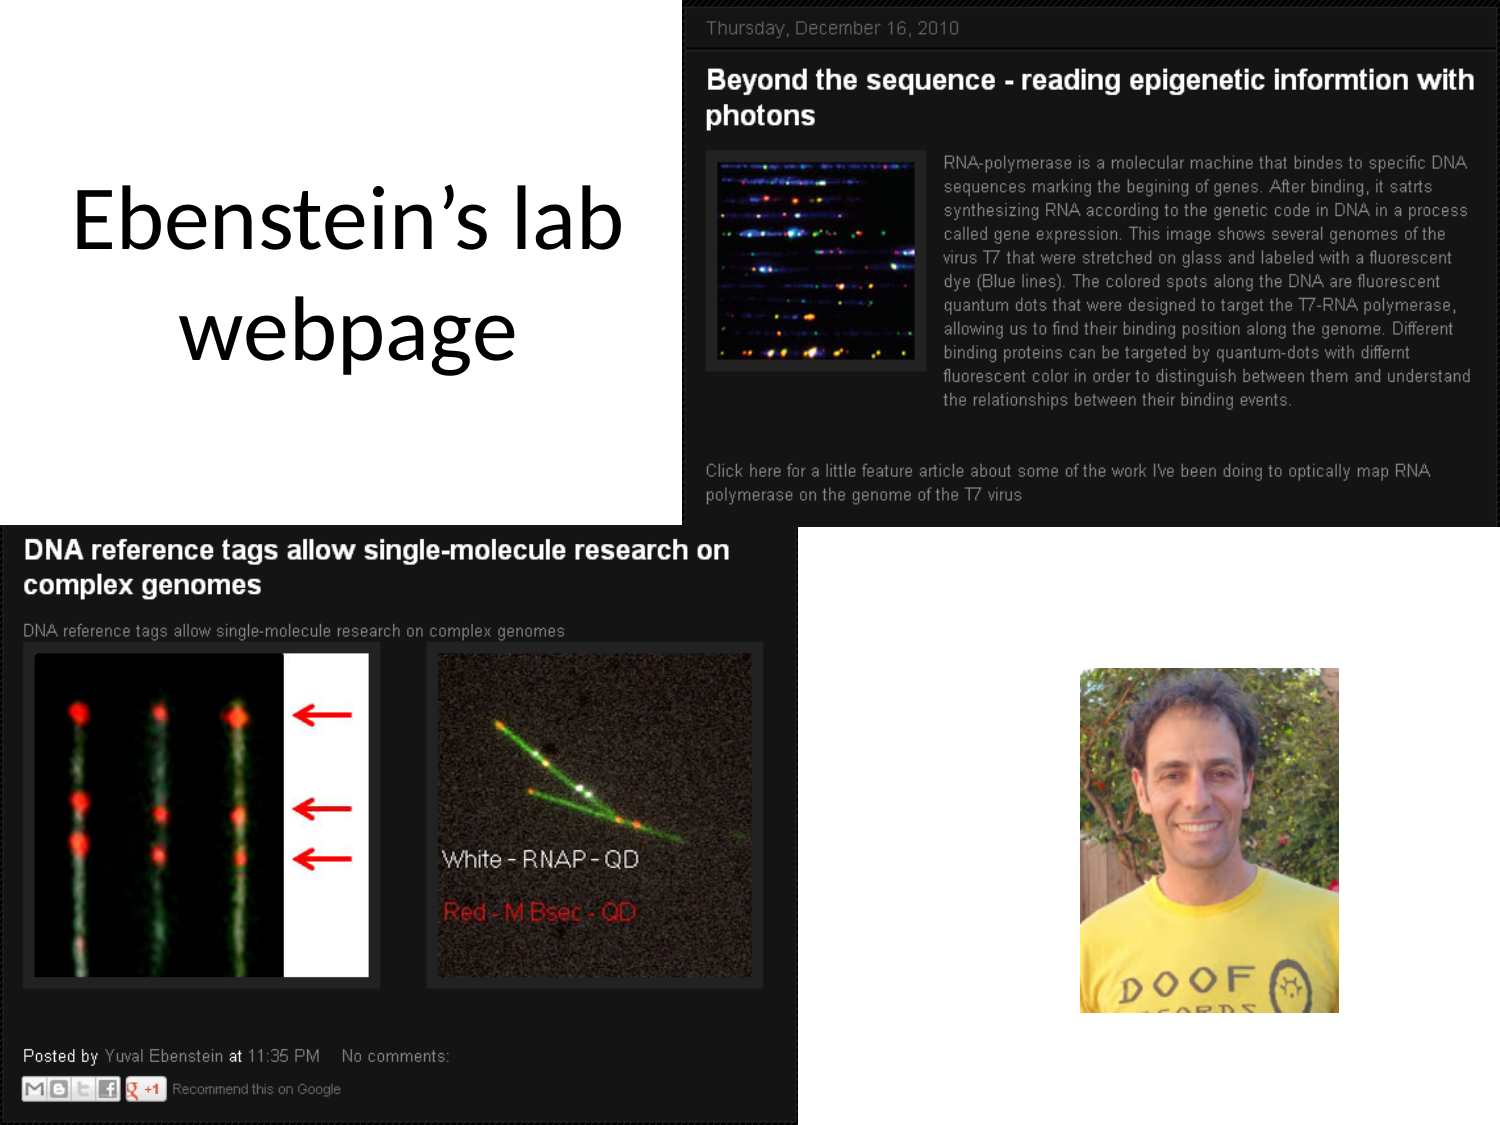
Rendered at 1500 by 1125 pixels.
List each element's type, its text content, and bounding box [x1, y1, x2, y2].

title Ebenstein’s lab webpage [29, 45, 668, 492]
picture [1080, 668, 1339, 1013]
picture [0, 0, 1500, 1125]
